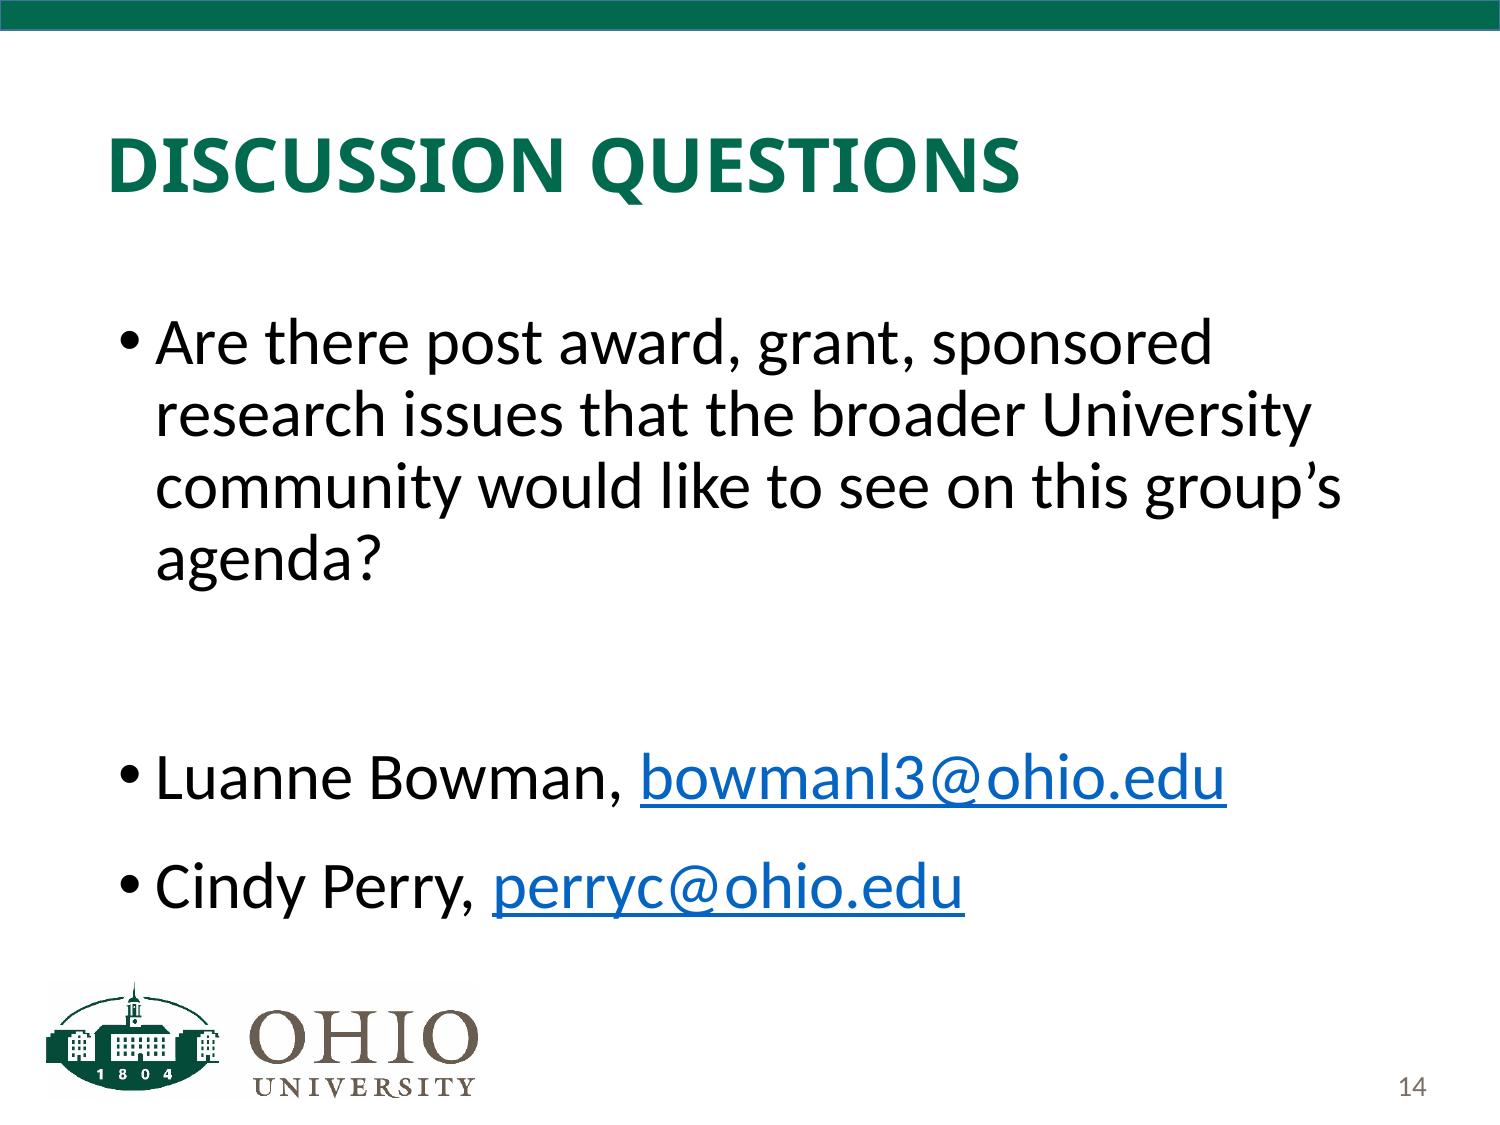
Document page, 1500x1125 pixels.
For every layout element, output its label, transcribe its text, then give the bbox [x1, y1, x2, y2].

title Discussion Questions [90, 59, 1385, 278]
picture [46, 981, 478, 1099]
list Are there post award, grant, sponsored research issues that the broader University community would like to see on this group’s agenda? Luanne Bowman, bowmanl3@ohio.edu Cindy Perry, perryc@ohio.edu [103, 299, 1397, 1014]
